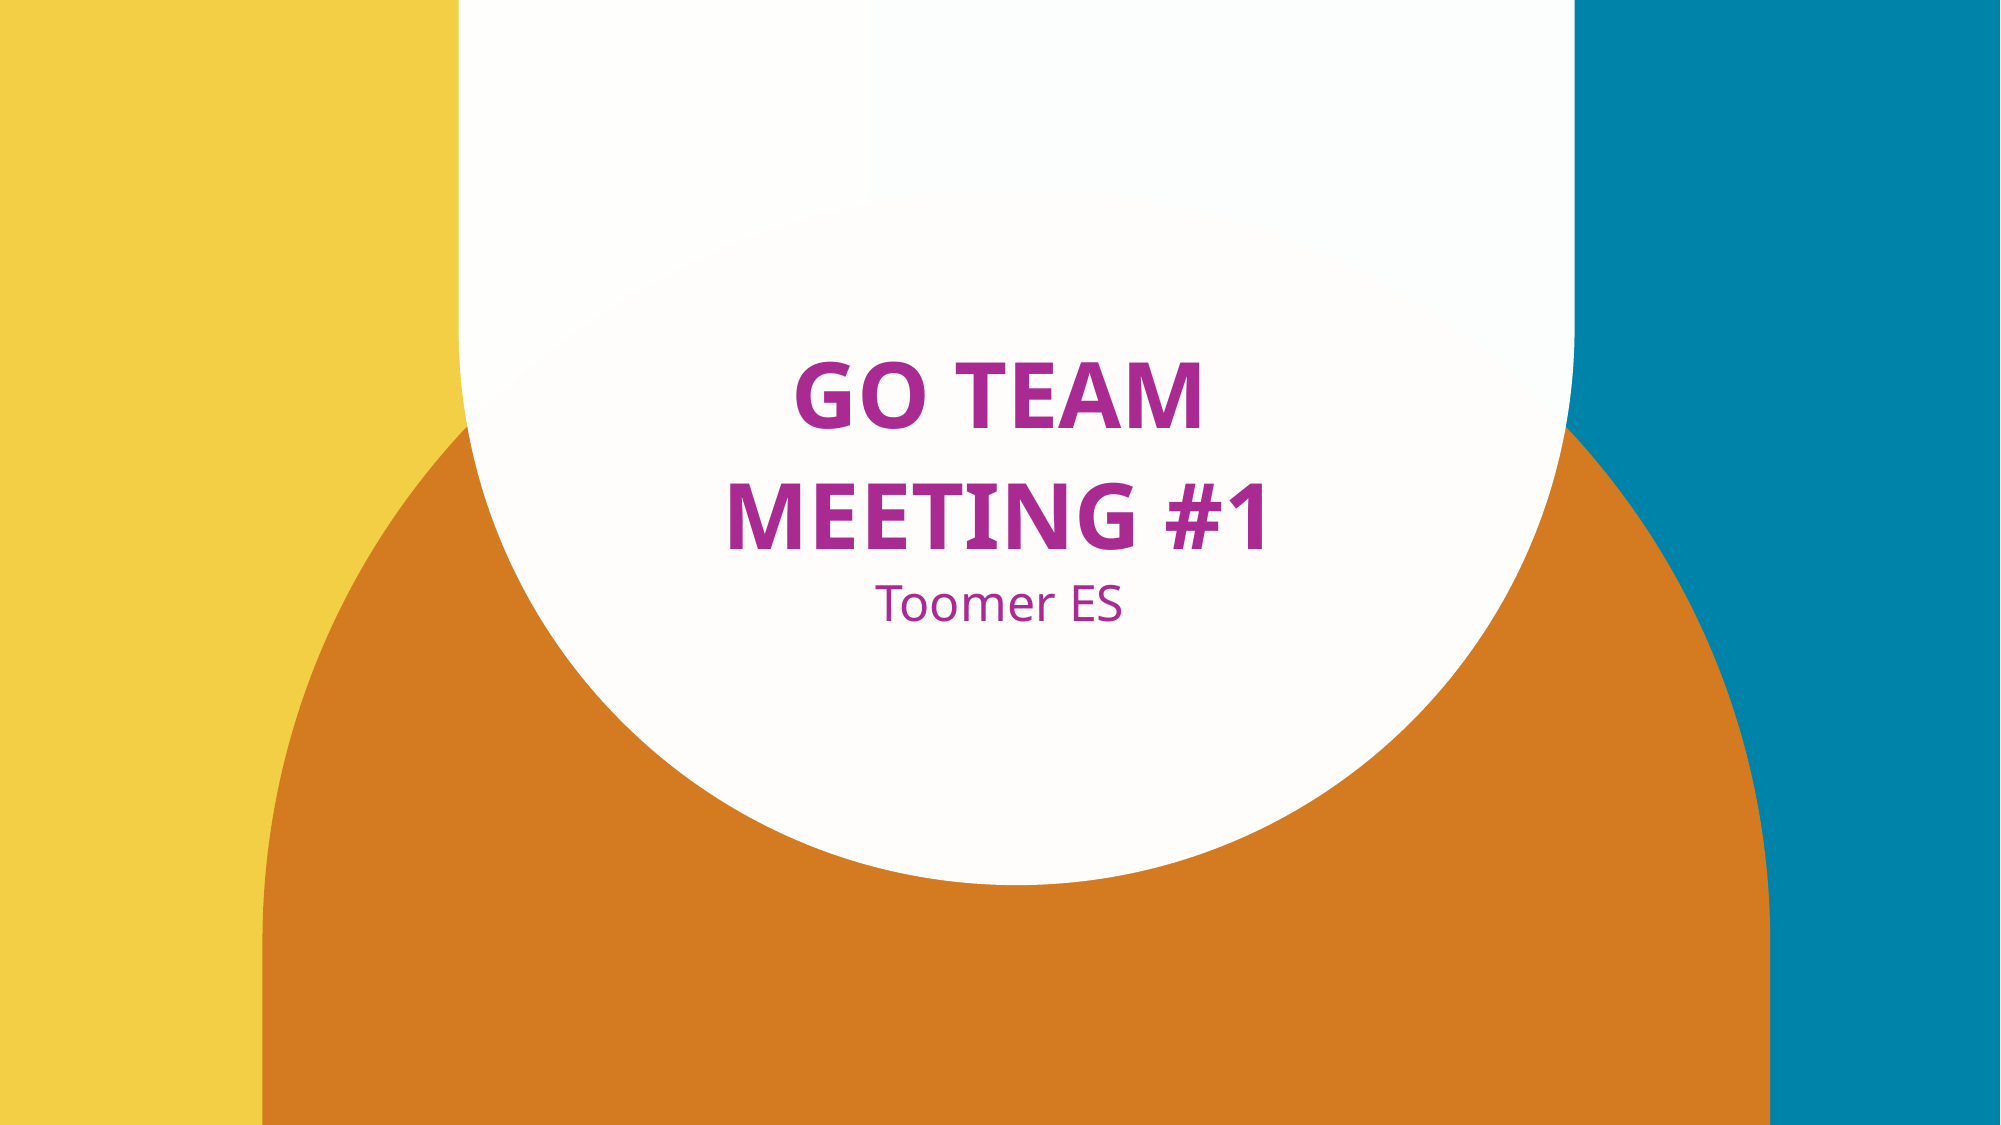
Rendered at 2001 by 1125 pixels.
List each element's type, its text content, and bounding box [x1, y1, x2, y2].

title GO TEAM MEETING #1 [558, 325, 1442, 527]
subtitle Toomer ES [713, 571, 1287, 716]
